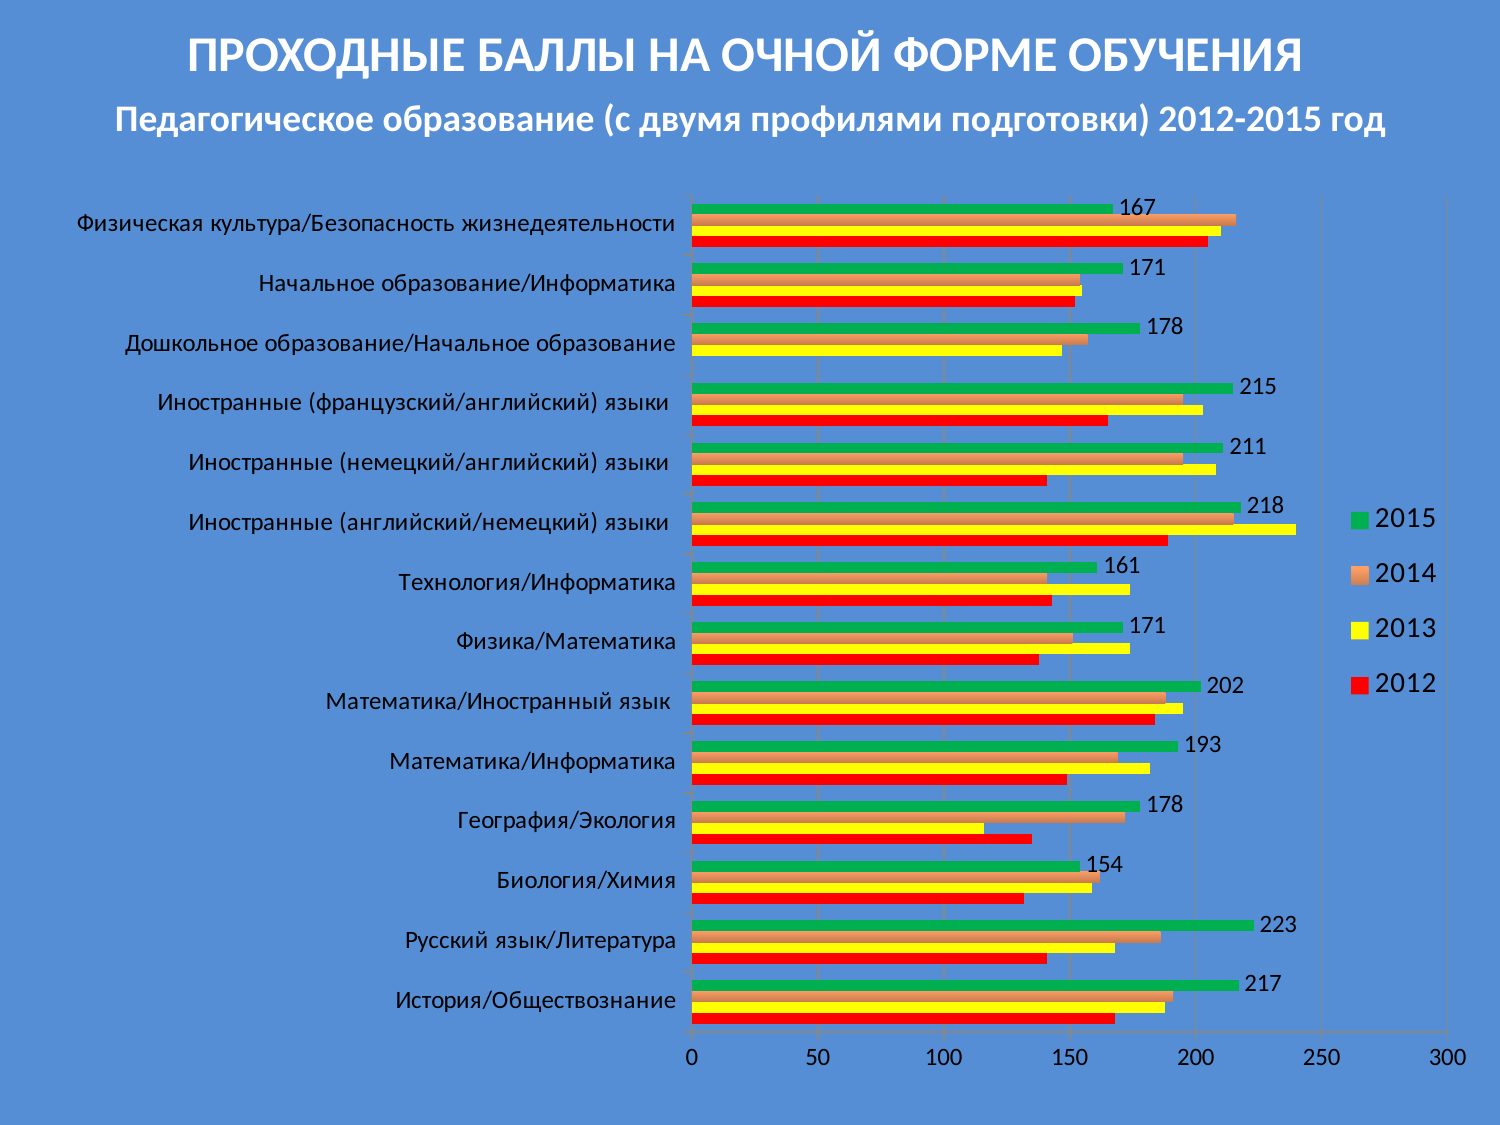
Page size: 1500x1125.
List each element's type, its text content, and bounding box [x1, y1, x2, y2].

chart [76, 172, 1484, 1110]
title ПРОХОДНЫЕ БАЛЛЫ НА ОЧНОЙ ФОРМЕ ОБУЧЕНИЯ Педагогическое образование (с двумя профилями подготовки) 2012-2015 год [70, 21, 1421, 141]
